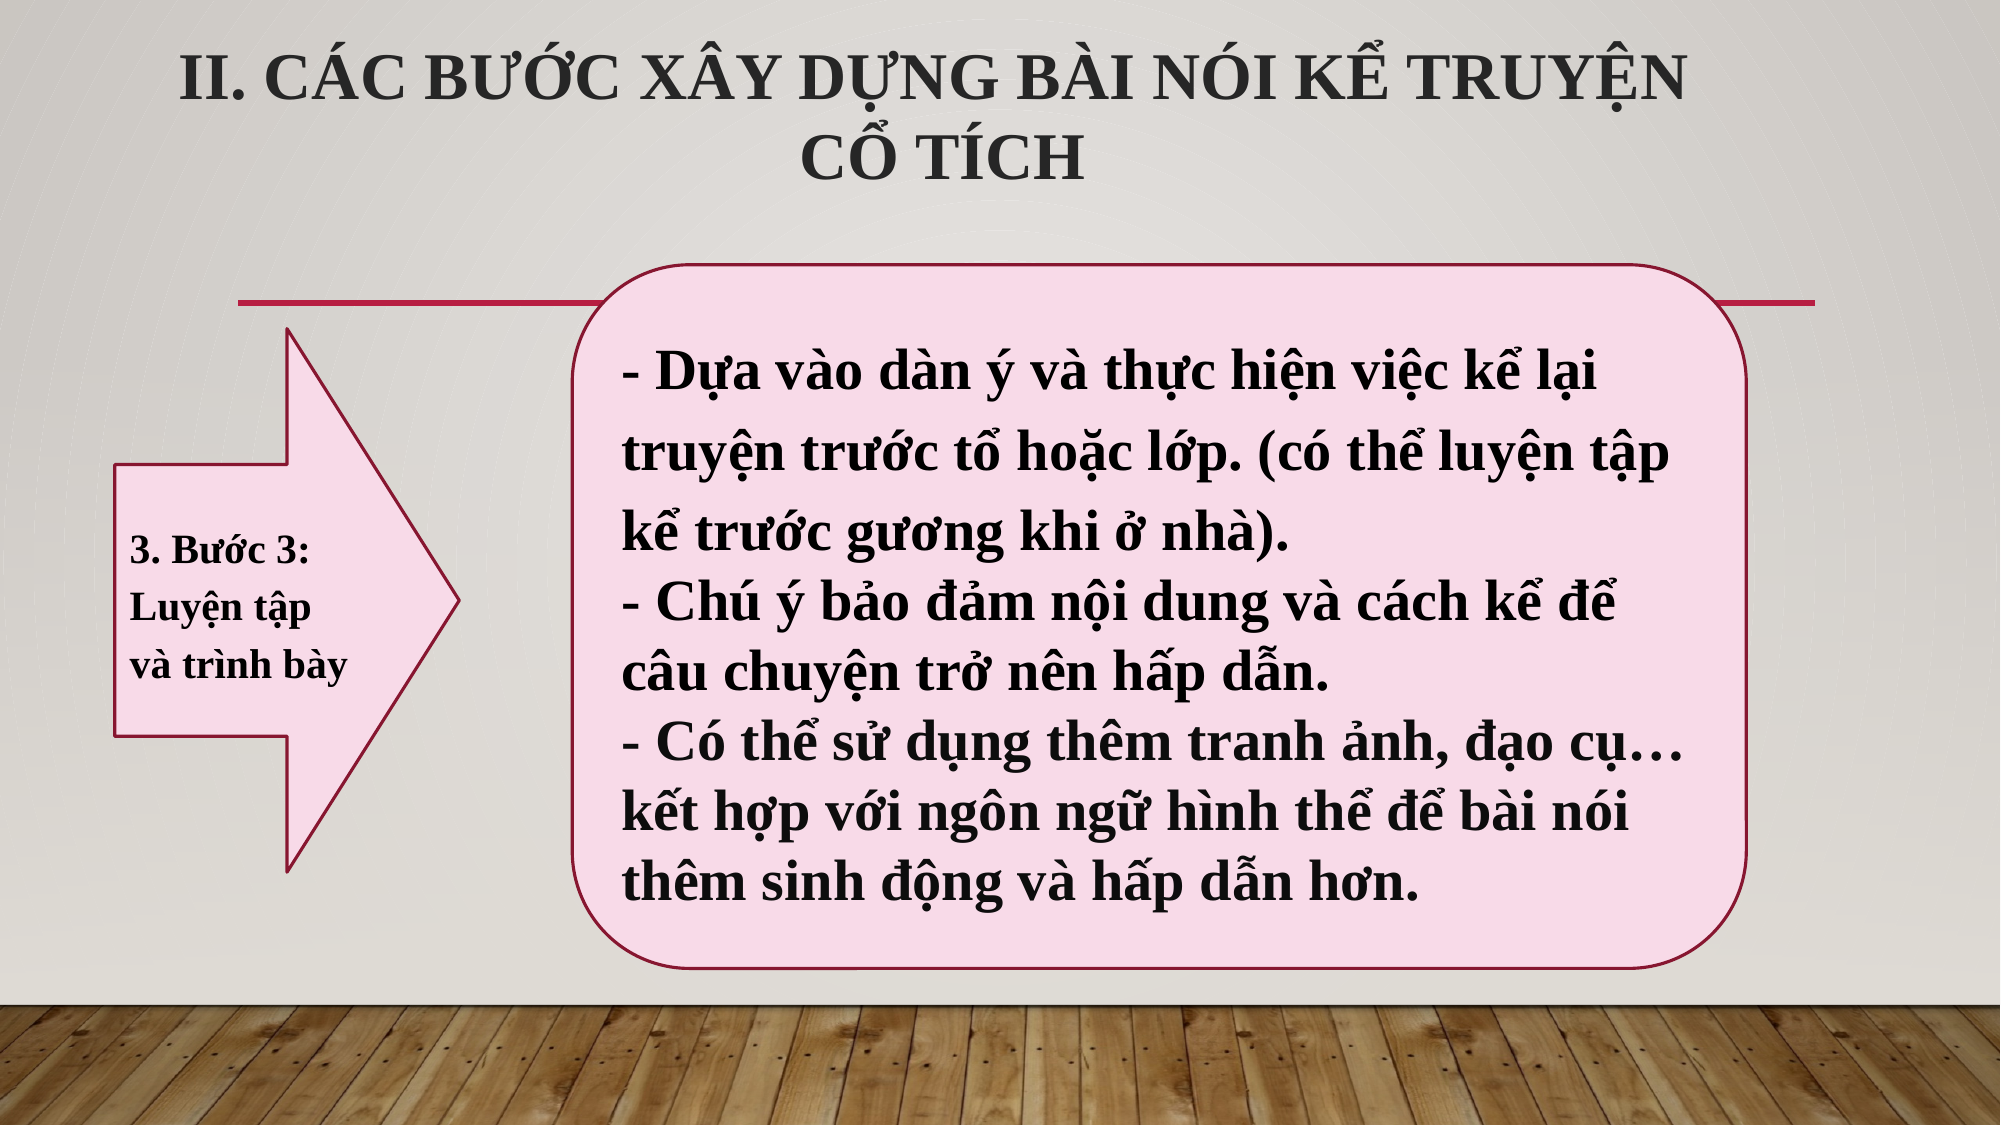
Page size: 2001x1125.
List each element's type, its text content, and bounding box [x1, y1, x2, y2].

text_box 3. Bước 3: Luyện tập và trình bày [113, 327, 461, 874]
picture [0, 1005, 2000, 1125]
text_box - Dựa vào dàn ý và thực hiện việc kể lại truyện trước tổ hoặc lớp. (có thể luyện tập kể trước gương khi ở nhà). - Chú ý bảo đảm nội dung và cách kể để câu chuyện trở nên hấp dẫn. - Có thể sử dụng thêm tranh ảnh, đạo cụ…kết hợp với ngôn ngữ hình thể để bài nói thêm sinh động và hấp dẫn hơn. [570, 263, 1748, 970]
text_box II. CÁC BƯỚC XÂY DỰNG BÀI NÓI KỂ TRUYỆN CỔ TÍCH [35, 25, 1850, 201]
